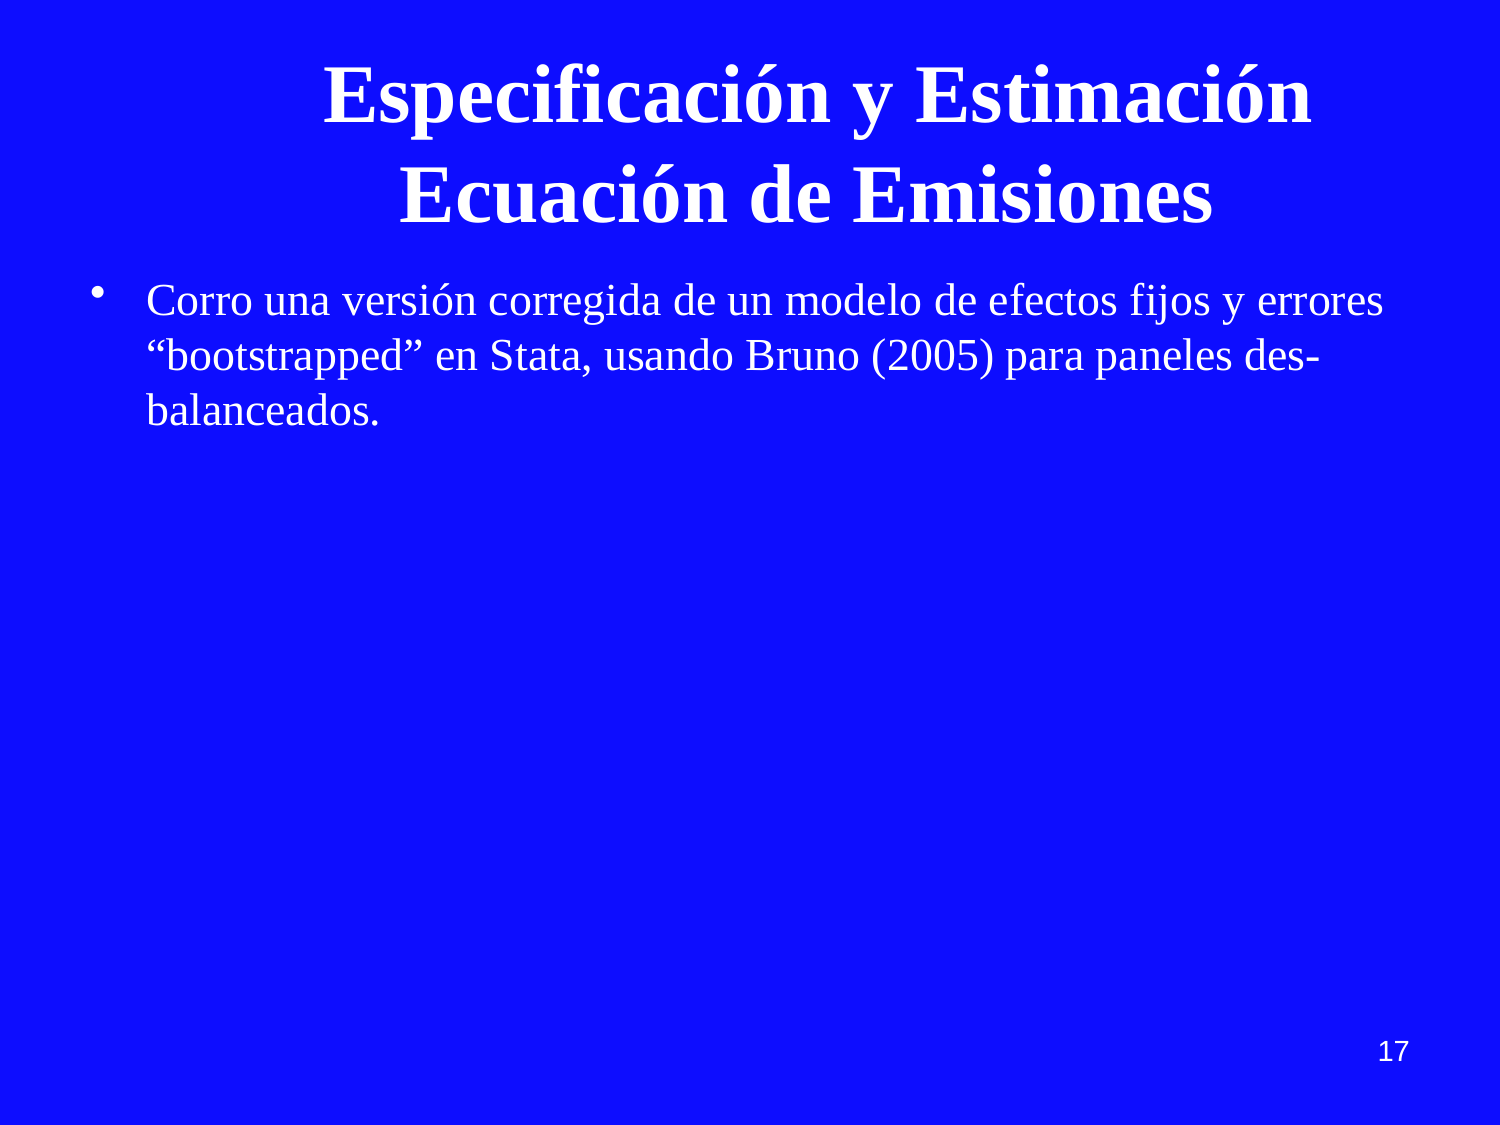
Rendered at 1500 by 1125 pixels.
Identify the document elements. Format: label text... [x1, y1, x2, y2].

slide_number 17 [1074, 1024, 1426, 1103]
list Corro una versión corregida de un modelo de efectos fijos y errores “bootstrapped” en Stata, usando Bruno (2005) para paneles des-balanceados. [74, 262, 1426, 1006]
title Especificación y Estimación Ecuación de Emisiones [74, 44, 1426, 233]
